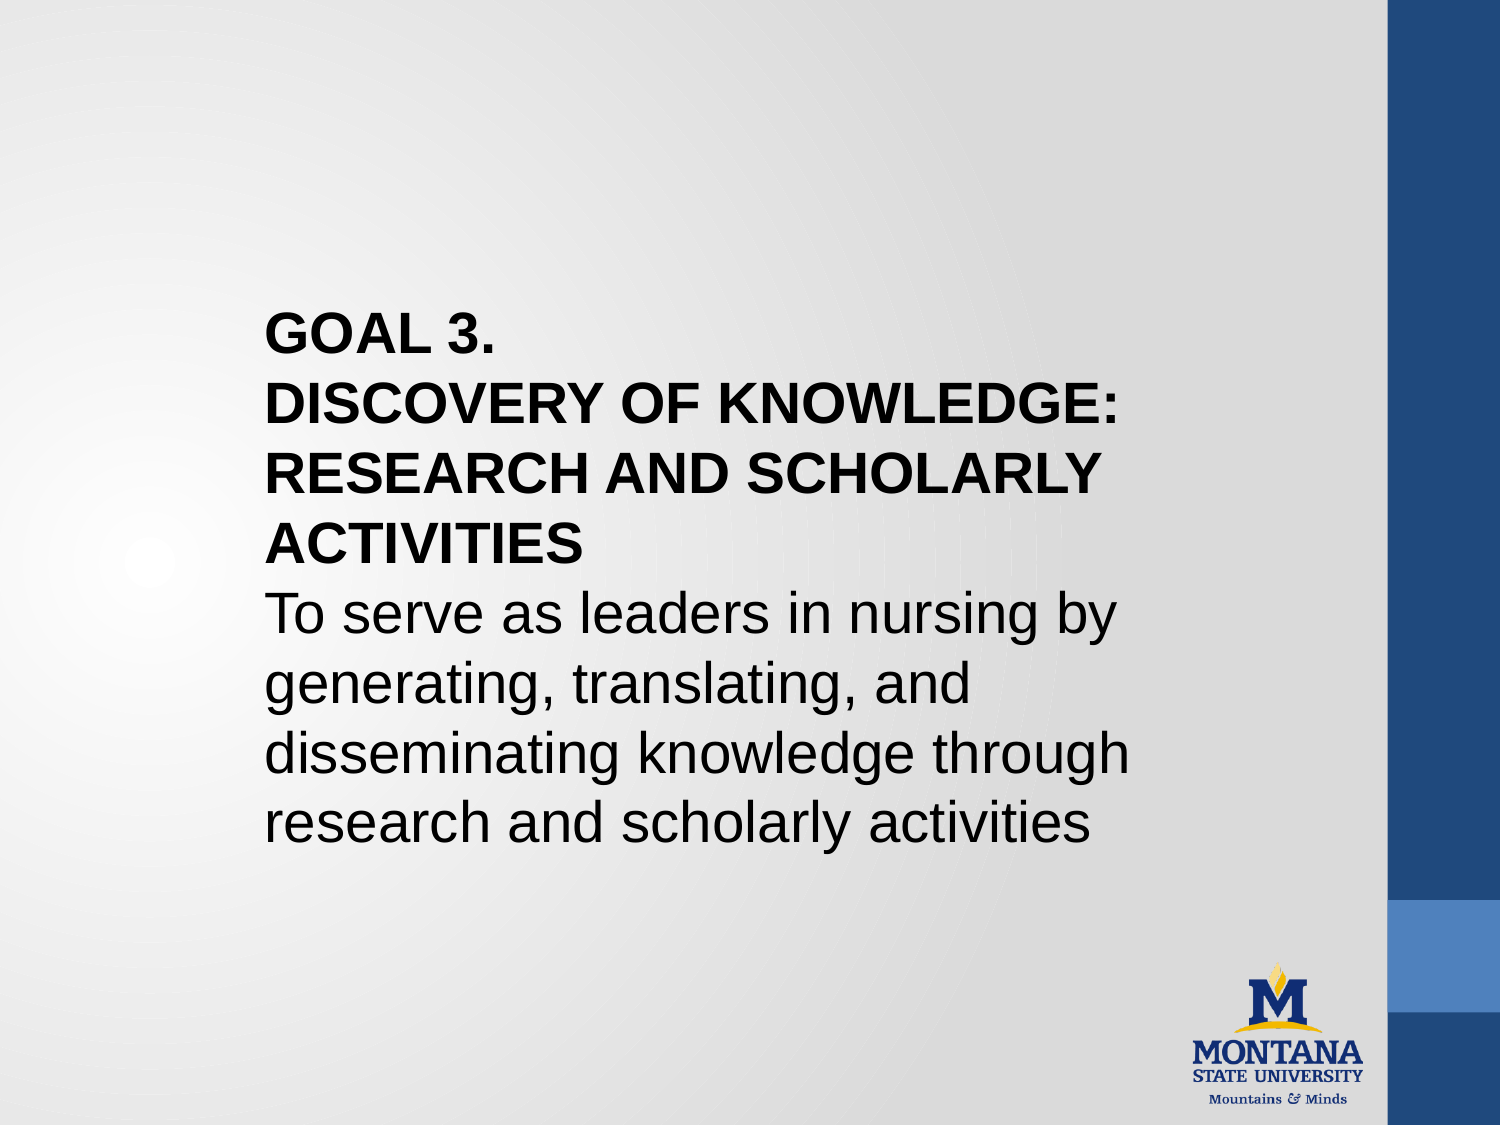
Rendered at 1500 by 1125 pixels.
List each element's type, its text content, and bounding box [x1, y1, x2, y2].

text_box GOAL 3. DISCOVERY OF KNOWLEDGE: RESEARCH AND SCHOLARLY ACTIVITIES To serve as leaders in nursing by generating, translating, and disseminating knowledge through research and scholarly activities [249, 287, 1300, 862]
picture [1192, 962, 1363, 1104]
